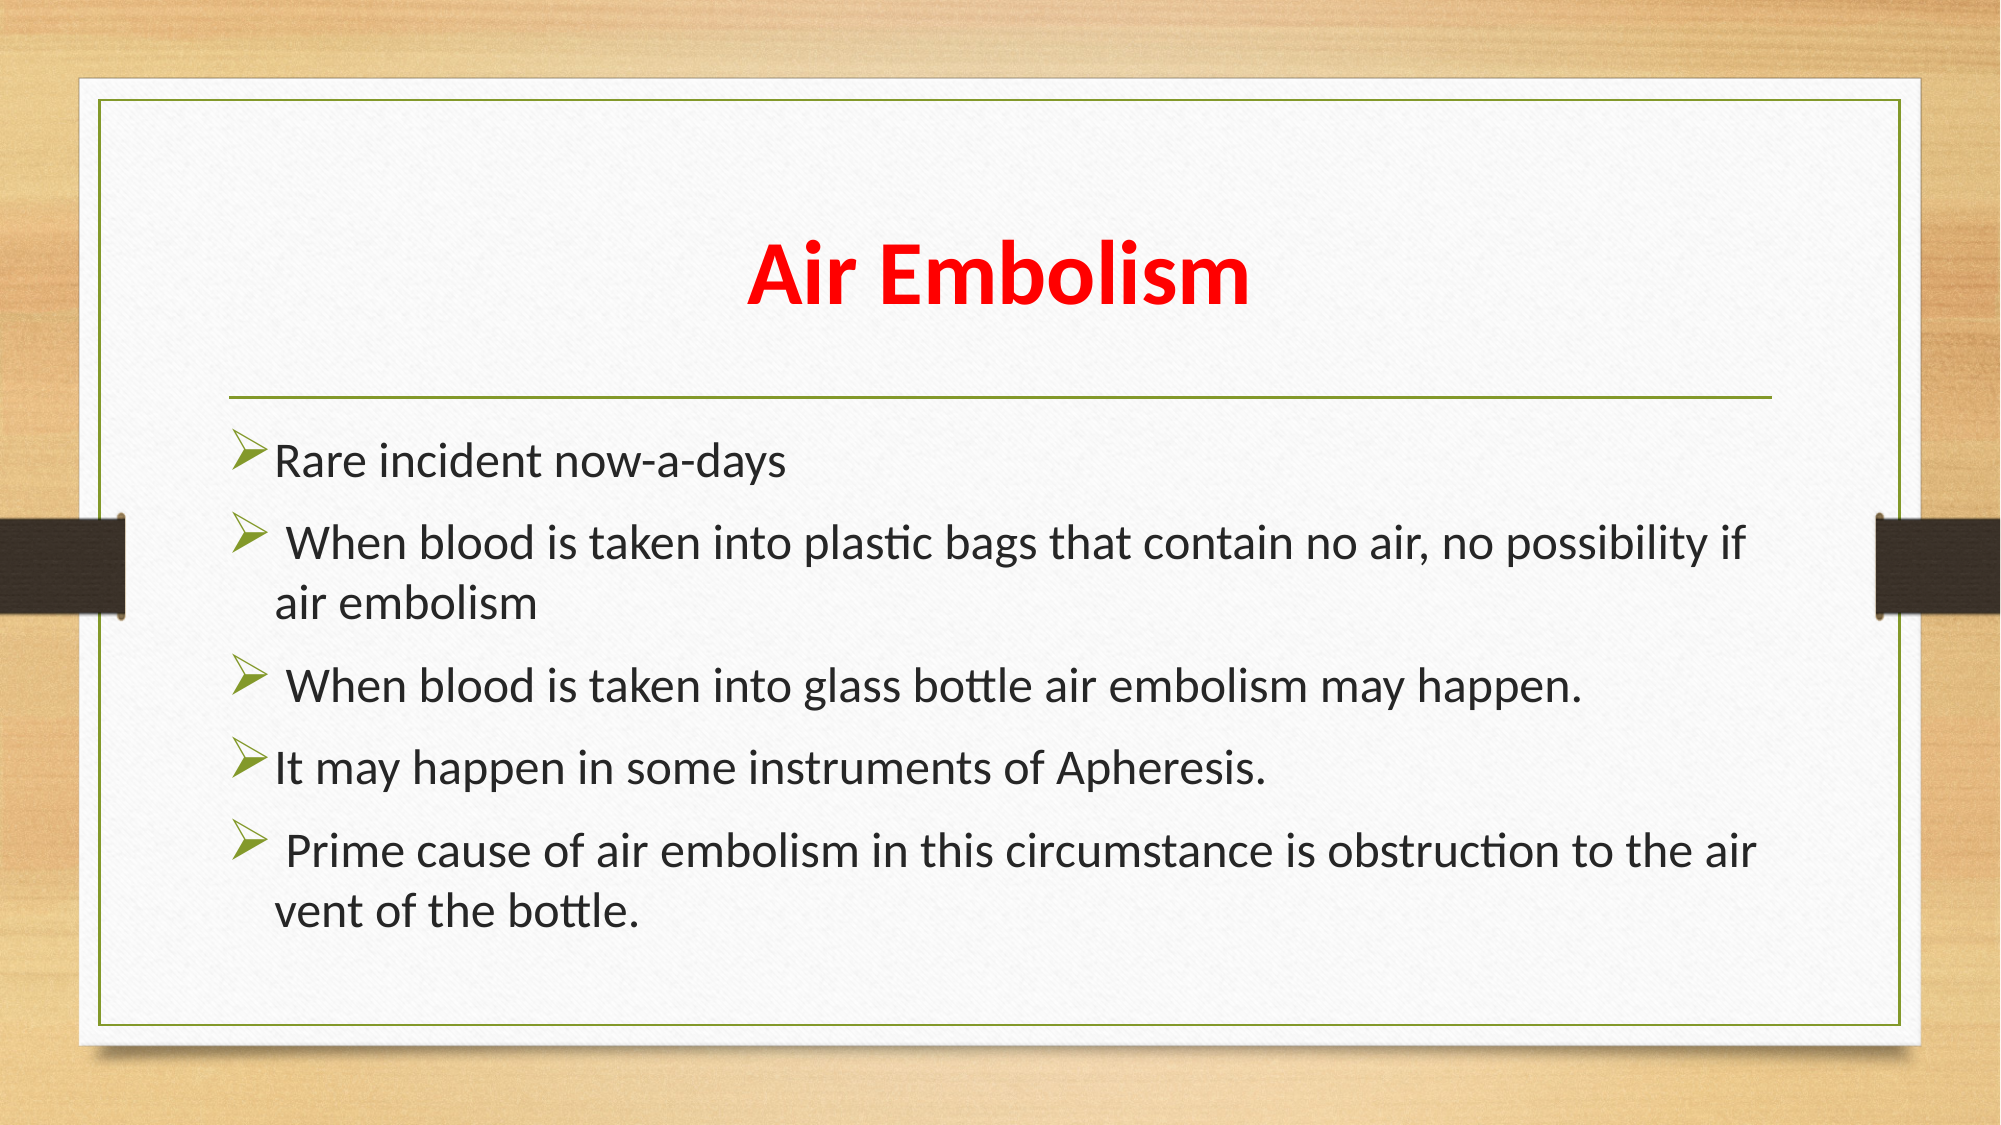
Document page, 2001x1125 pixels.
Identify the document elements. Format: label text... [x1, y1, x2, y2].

picture [0, 0, 2001, 1125]
title Air Embolism [212, 161, 1788, 375]
list Rare incident now-a-days When blood is taken into plastic bags that contain no air, no possibility if air embolism When blood is taken into glass bottle air embolism may happen. It may happen in some instruments of Apheresis. Prime cause of air embolism in this circumstance is obstruction to the air vent of the bottle. [212, 419, 1788, 964]
